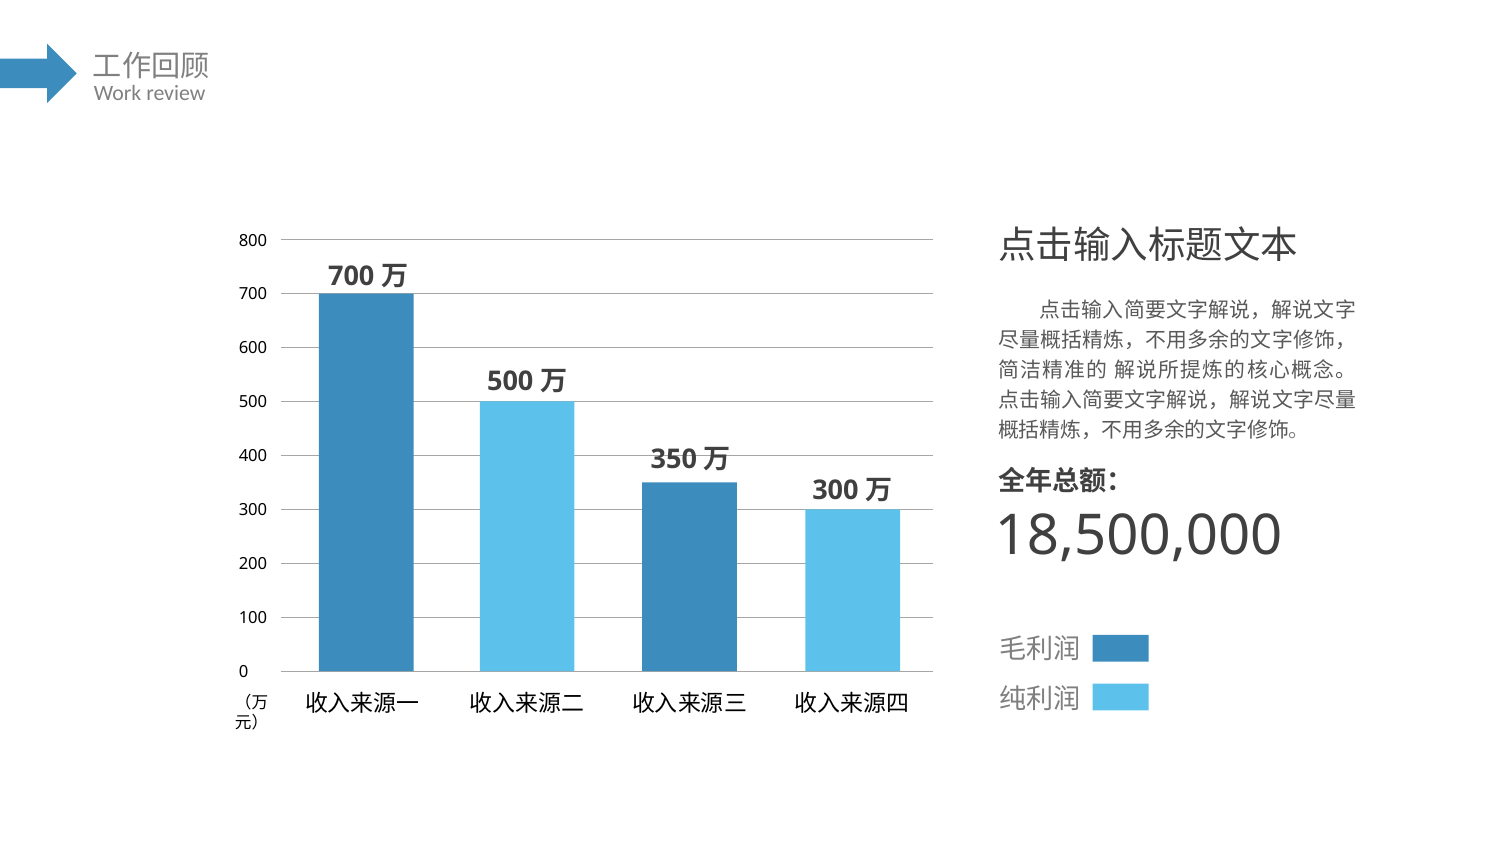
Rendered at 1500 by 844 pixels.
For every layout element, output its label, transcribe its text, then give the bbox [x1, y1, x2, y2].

text_box 700 [238, 282, 271, 303]
text_box 18,500,000 [994, 498, 1328, 566]
text_box 600 [238, 337, 271, 358]
text_box 收入来源四 [779, 681, 924, 723]
text_box 100 [238, 607, 271, 628]
text_box 500 [238, 391, 271, 412]
text_box 全年总额： [998, 463, 1209, 496]
text_box 800 [238, 229, 271, 250]
text_box 毛利润 [999, 631, 1093, 664]
text_box 200 [238, 553, 271, 574]
text_box 点击输入简要文字解说，解说文字尽量概括精炼，不用多余的文字修饰，简洁精准的 解说所提炼的核心概念。 点击输入简要文字解说，解说文字尽量概括精炼，不用多余的文字修饰。 [998, 291, 1356, 442]
text_box （万元） [213, 684, 291, 739]
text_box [280, 239, 934, 672]
text_box 300 [238, 499, 271, 520]
text_box [1090, 681, 1151, 713]
text_box 收入来源三 [617, 681, 762, 723]
text_box 点击输入标题文本 [998, 220, 1300, 267]
text_box 400 [238, 445, 271, 466]
text_box [1090, 633, 1151, 664]
text_box 收入来源二 [455, 681, 600, 723]
text_box 0 [238, 661, 271, 682]
text_box 纯利润 [999, 681, 1093, 714]
text_box 收入来源一 [290, 681, 435, 723]
